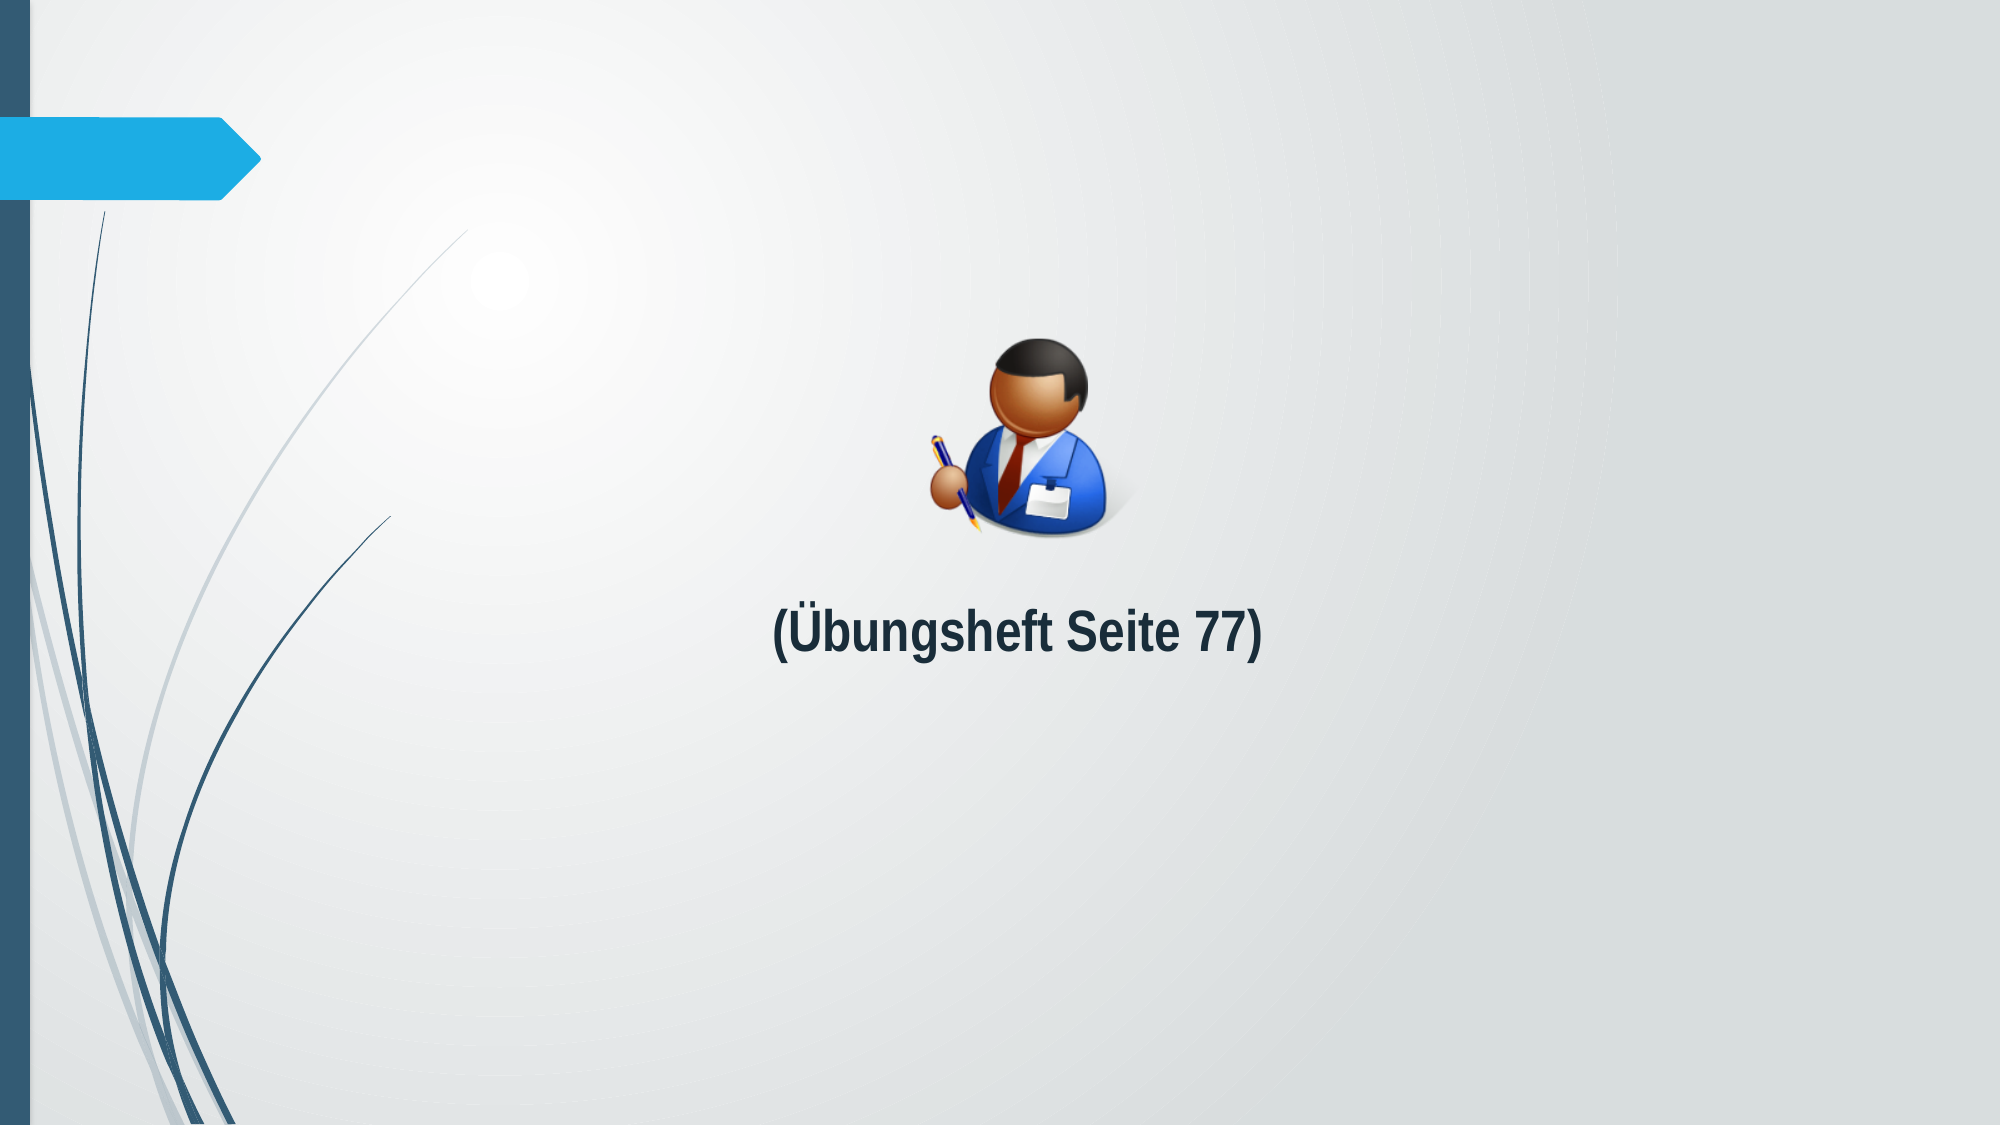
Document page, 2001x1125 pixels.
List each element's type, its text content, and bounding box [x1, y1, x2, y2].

picture [916, 325, 1142, 551]
text_box (Übungsheft Seite 77) [692, 586, 1343, 671]
